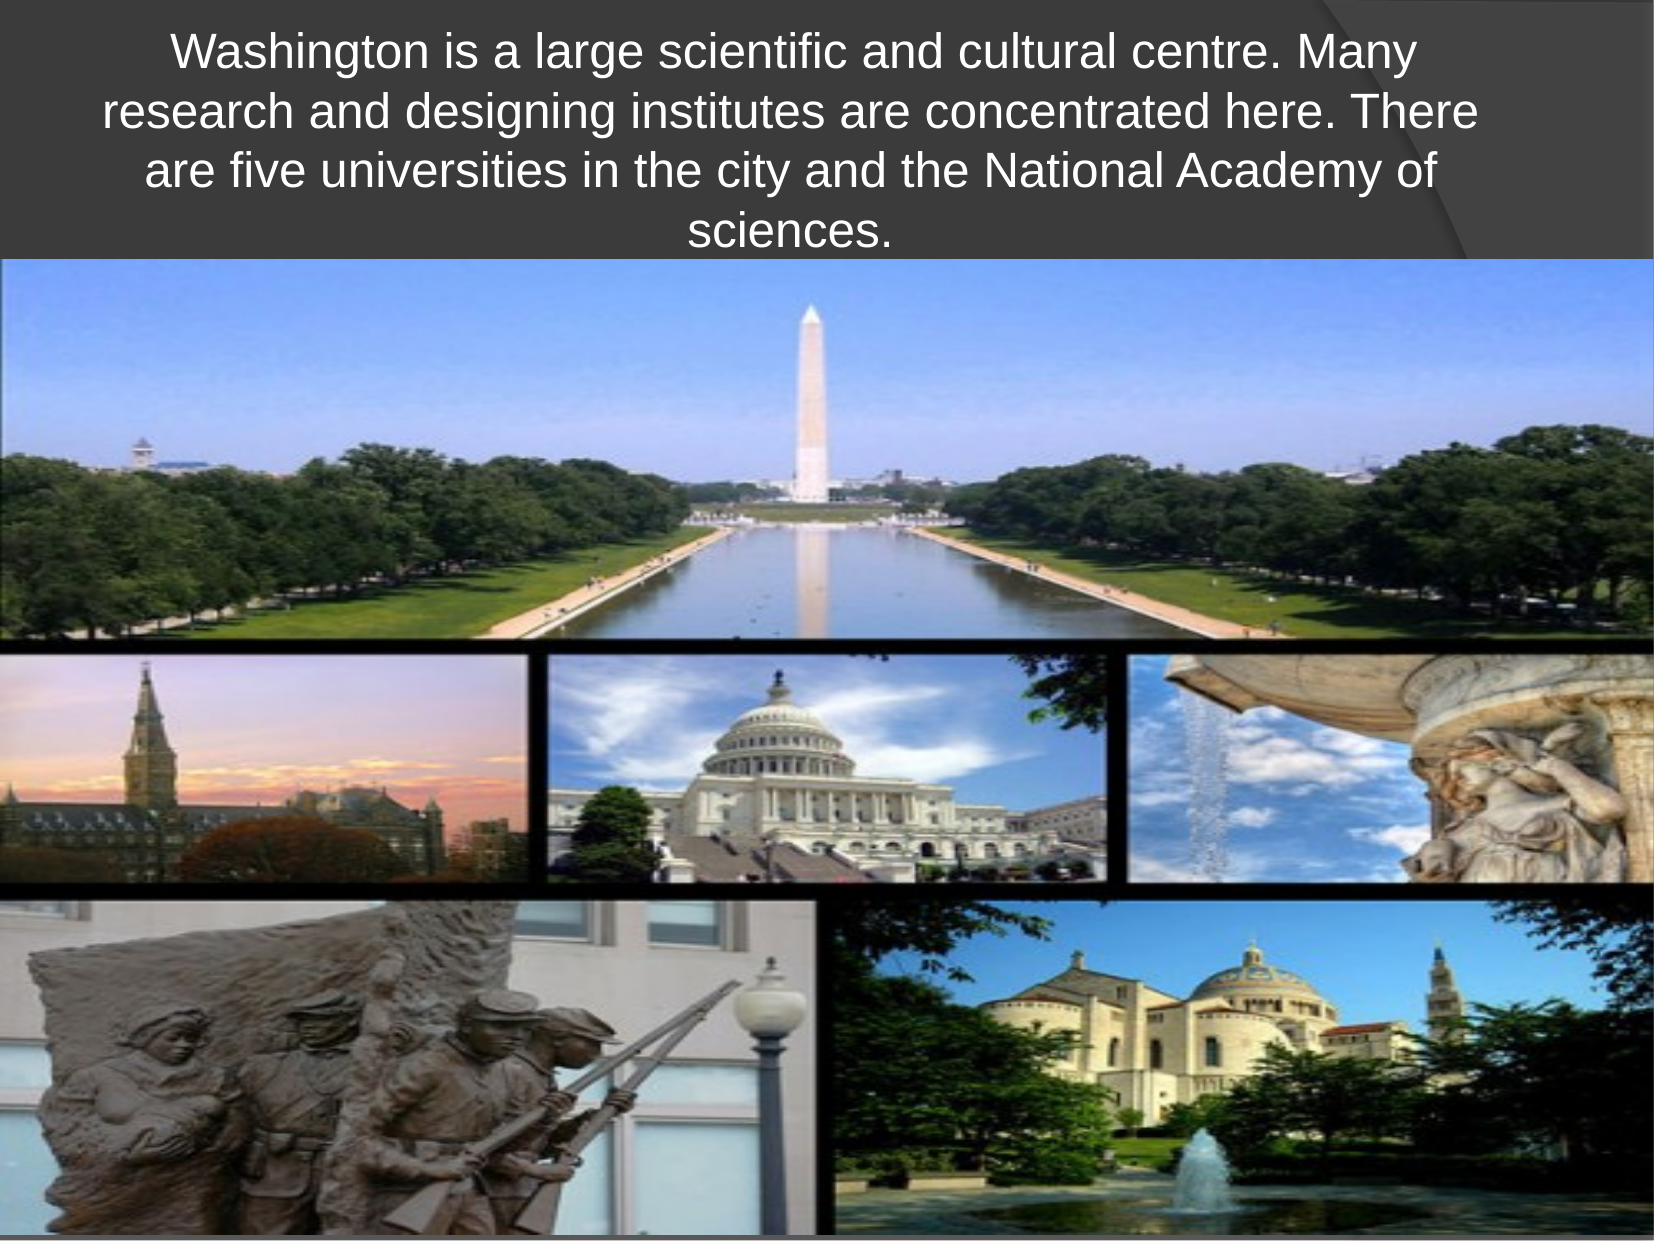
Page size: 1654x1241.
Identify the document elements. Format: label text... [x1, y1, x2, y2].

picture [0, 259, 1654, 1235]
list Washington is a large scientific and cultural centre. Many research and designing institutes are concentrated here. There are five universities in the city and the National Academy of sciences. [0, 6, 1506, 249]
